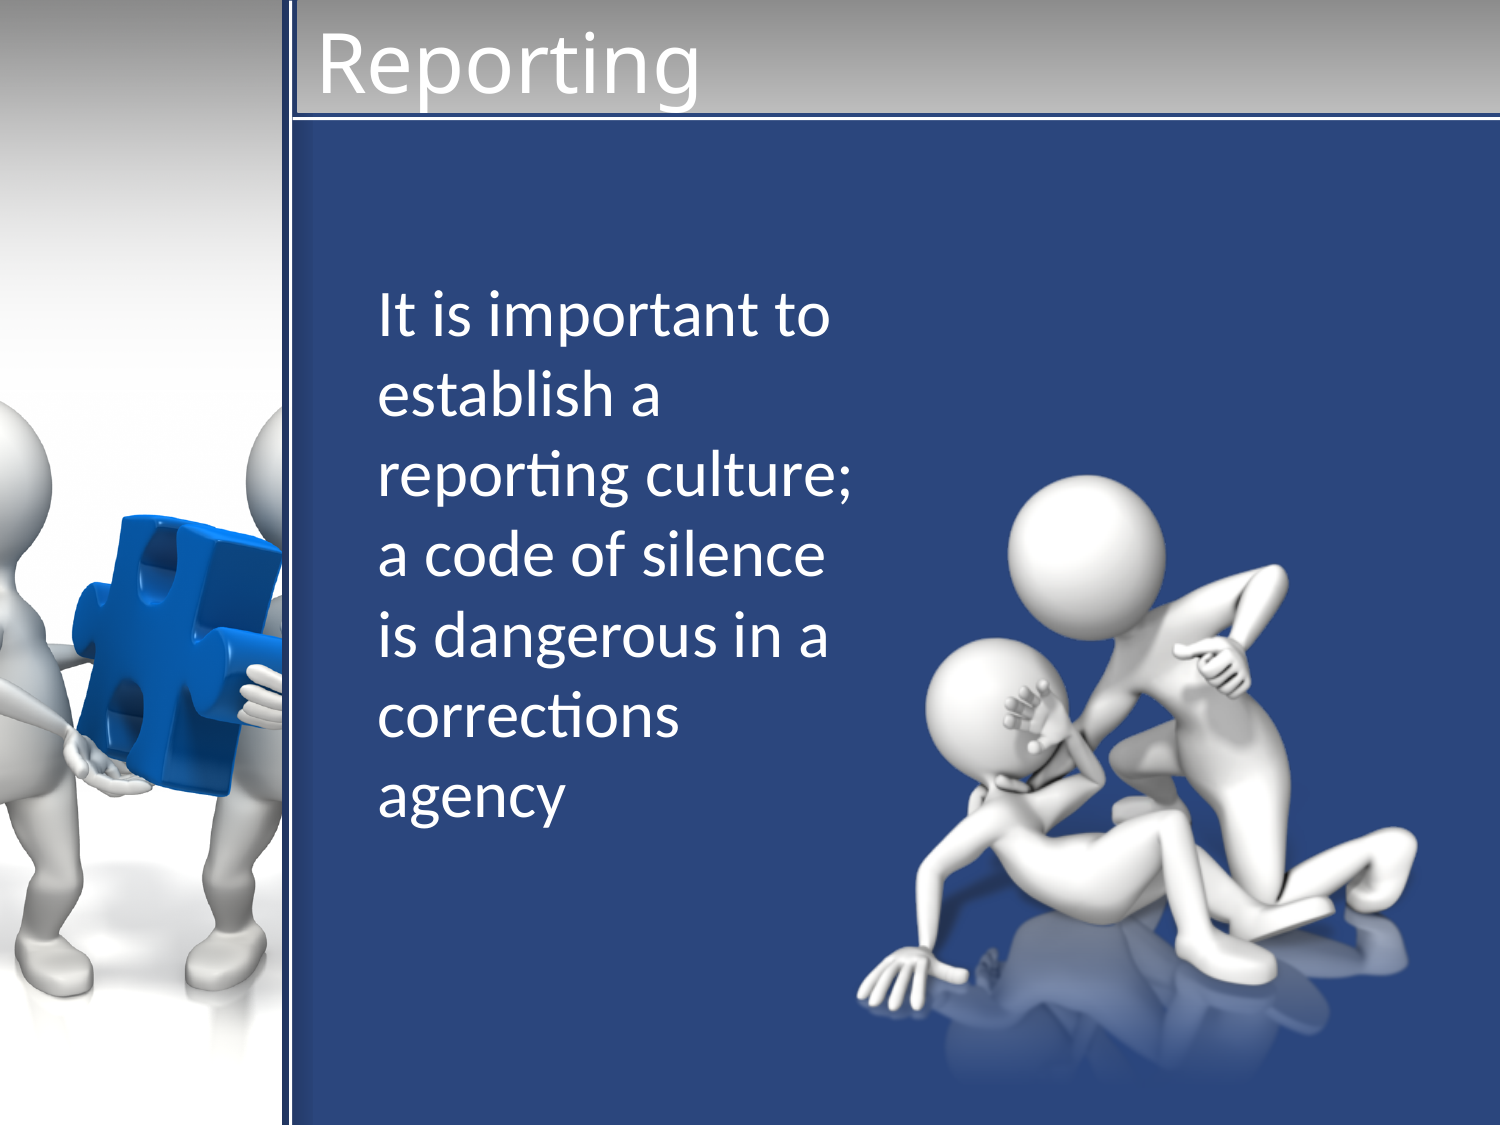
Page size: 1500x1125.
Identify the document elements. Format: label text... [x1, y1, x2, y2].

picture [824, 462, 1451, 1088]
title Reporting [300, 0, 1500, 118]
picture [0, 0, 282, 1125]
list It is important to establish a reporting culture; a code of silence is dangerous in a corrections agency [362, 262, 875, 938]
